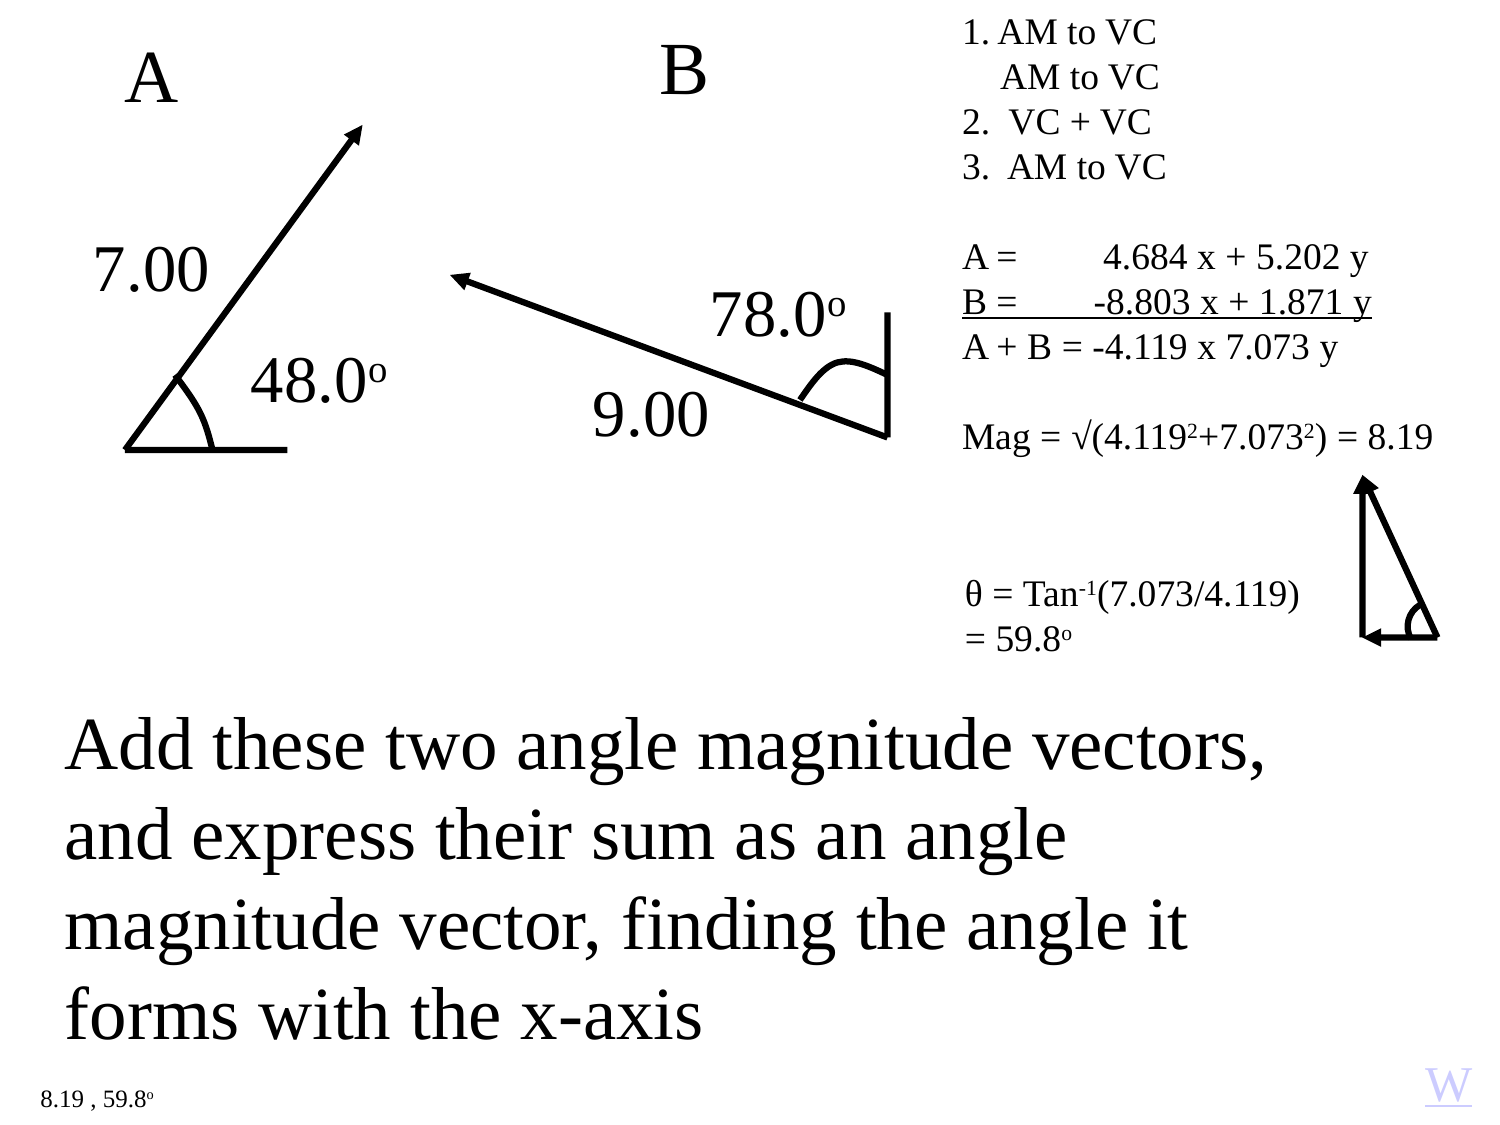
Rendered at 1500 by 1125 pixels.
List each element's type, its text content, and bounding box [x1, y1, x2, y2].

text_box 1. AM to VC AM to VC 2. VC + VC 3. AM to VC A = 4.684 x + 5.202 y B = -8.803 x + 1.871 y A + B = -4.119 x 7.073 y Mag = √(4.1192+7.0732) = 8.19 [947, 0, 1500, 465]
text_box [178, 124, 363, 378]
text_box [450, 273, 685, 362]
text_box B [644, 12, 725, 118]
text_box 8.19 , 59.8o [25, 1074, 169, 1120]
text_box 48.0o [236, 328, 403, 423]
text_box Add these two angle magnitude vectors, and express their sum as an angle magnitude vector, finding the angle it forms with the x-axis [50, 687, 1366, 1063]
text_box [949, 474, 1438, 668]
text_box [799, 361, 888, 400]
text_box 78.0o [695, 262, 862, 358]
text_box 9.00 [578, 362, 725, 458]
text_box A [110, 19, 195, 125]
text_box W [1410, 1044, 1488, 1119]
text_box 7.00 [78, 217, 225, 313]
text_box [174, 374, 213, 450]
